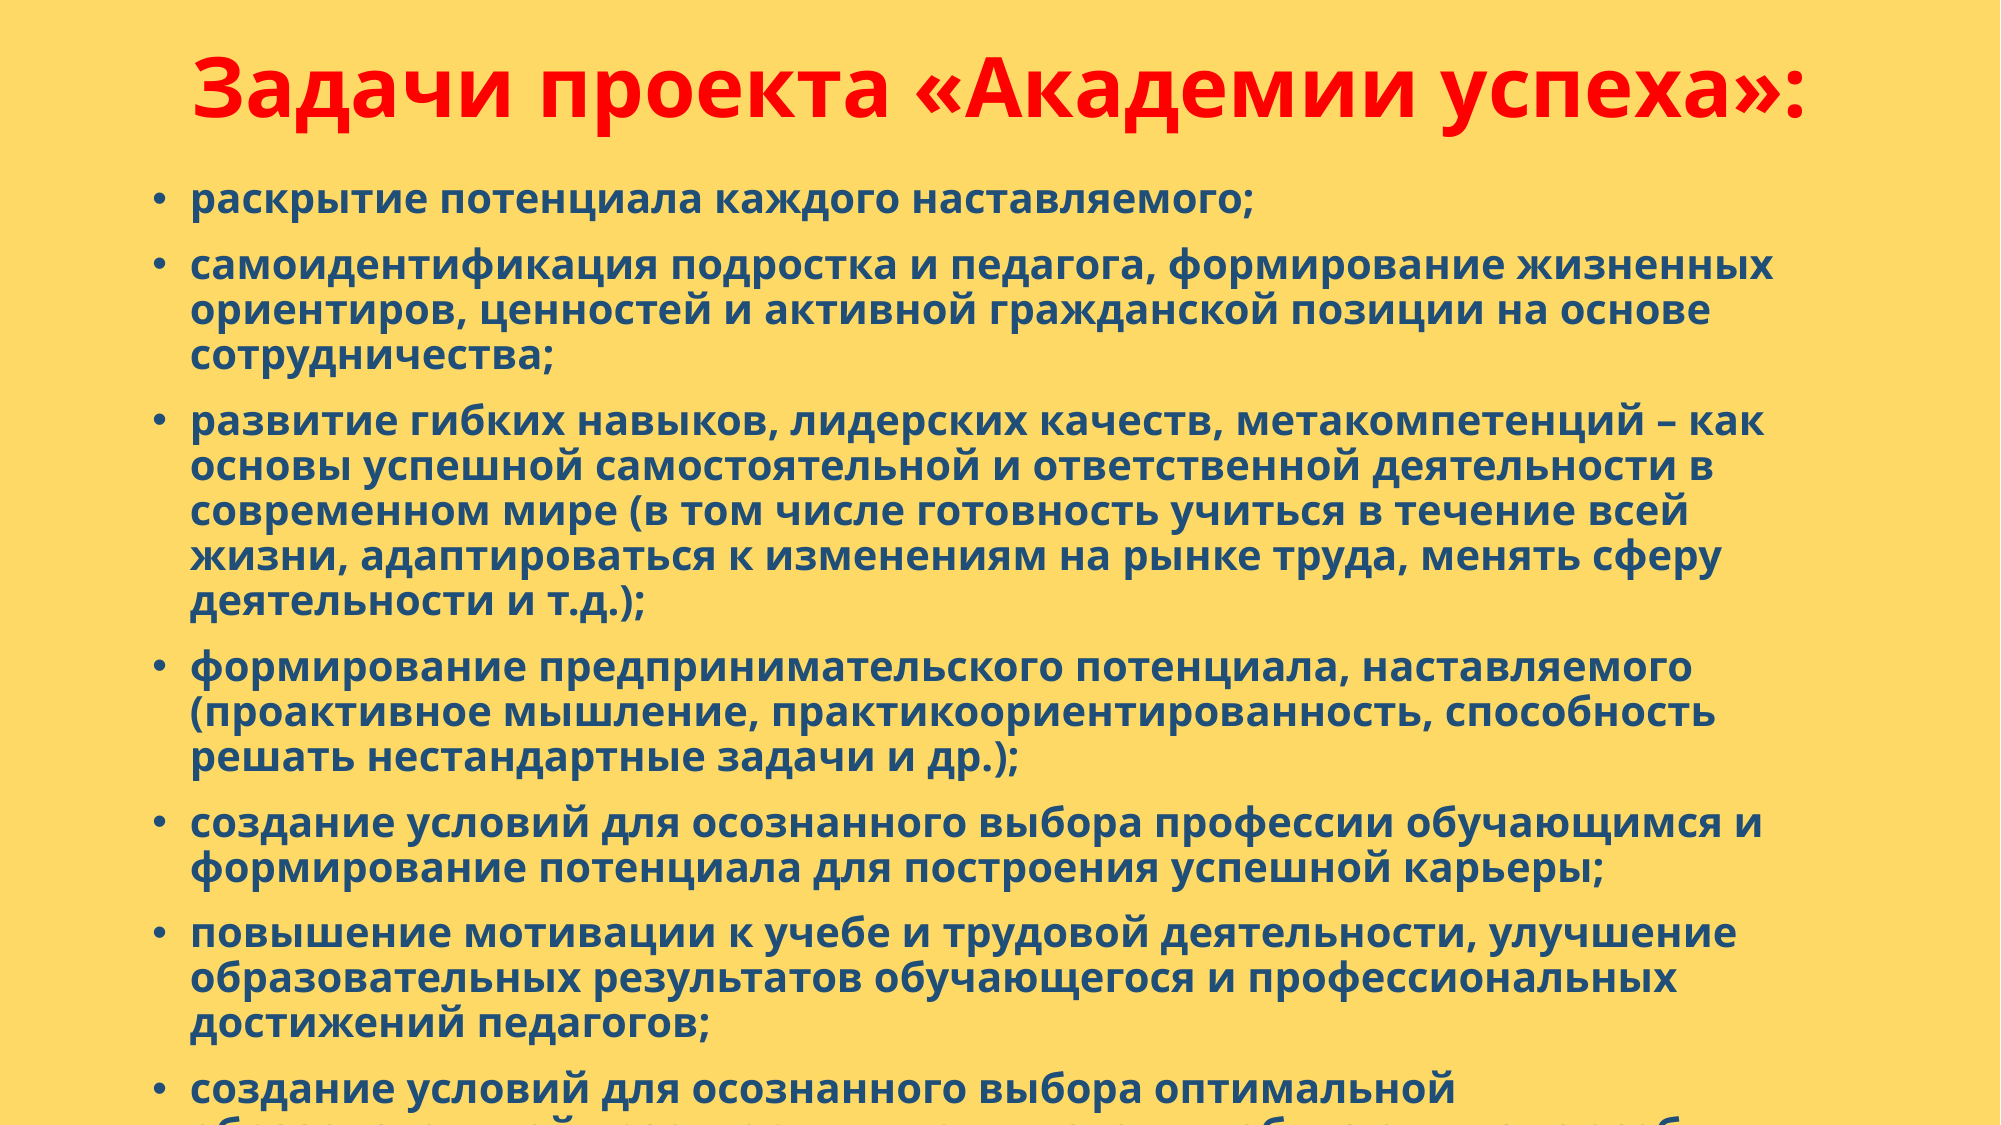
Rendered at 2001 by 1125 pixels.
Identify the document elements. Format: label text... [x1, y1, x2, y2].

list раскрытие потенциала каждого наставляемого; самоидентификация подростка и педагога, формирование жизненных ориентиров, ценностей и активной гражданской позиции на основе сотрудничества; развитие гибких навыков, лидерских качеств, метакомпетенций – как основы успешной самостоятельной и ответственной деятельности в современном мире (в том числе готовность учиться в течение всей жизни, адаптироваться к изменениям на рынке труда, менять сферу деятельности и т.д.); формирование предпринимательского потенциала, наставляемого (проактивное мышление, практикоориентированность, способность решать нестандартные задачи и др.); создание условий для осознанного выбора профессии обучающимся и формирование потенциала для построения успешной карьеры; повышение мотивации к учебе и трудовой деятельности, улучшение образовательных результатов обучающегося и профессиональных достижений педагогов; создание условий для осознанного выбора оптимальной образовательной траектории, в том числе для обучающихся с особыми потребностями (дети с ОВЗ, одаренные дети, подростки в трудной жизненной ситуации). [137, 170, 1863, 1014]
title Задачи проекта «Академии успеха»: [137, 28, 1863, 153]
